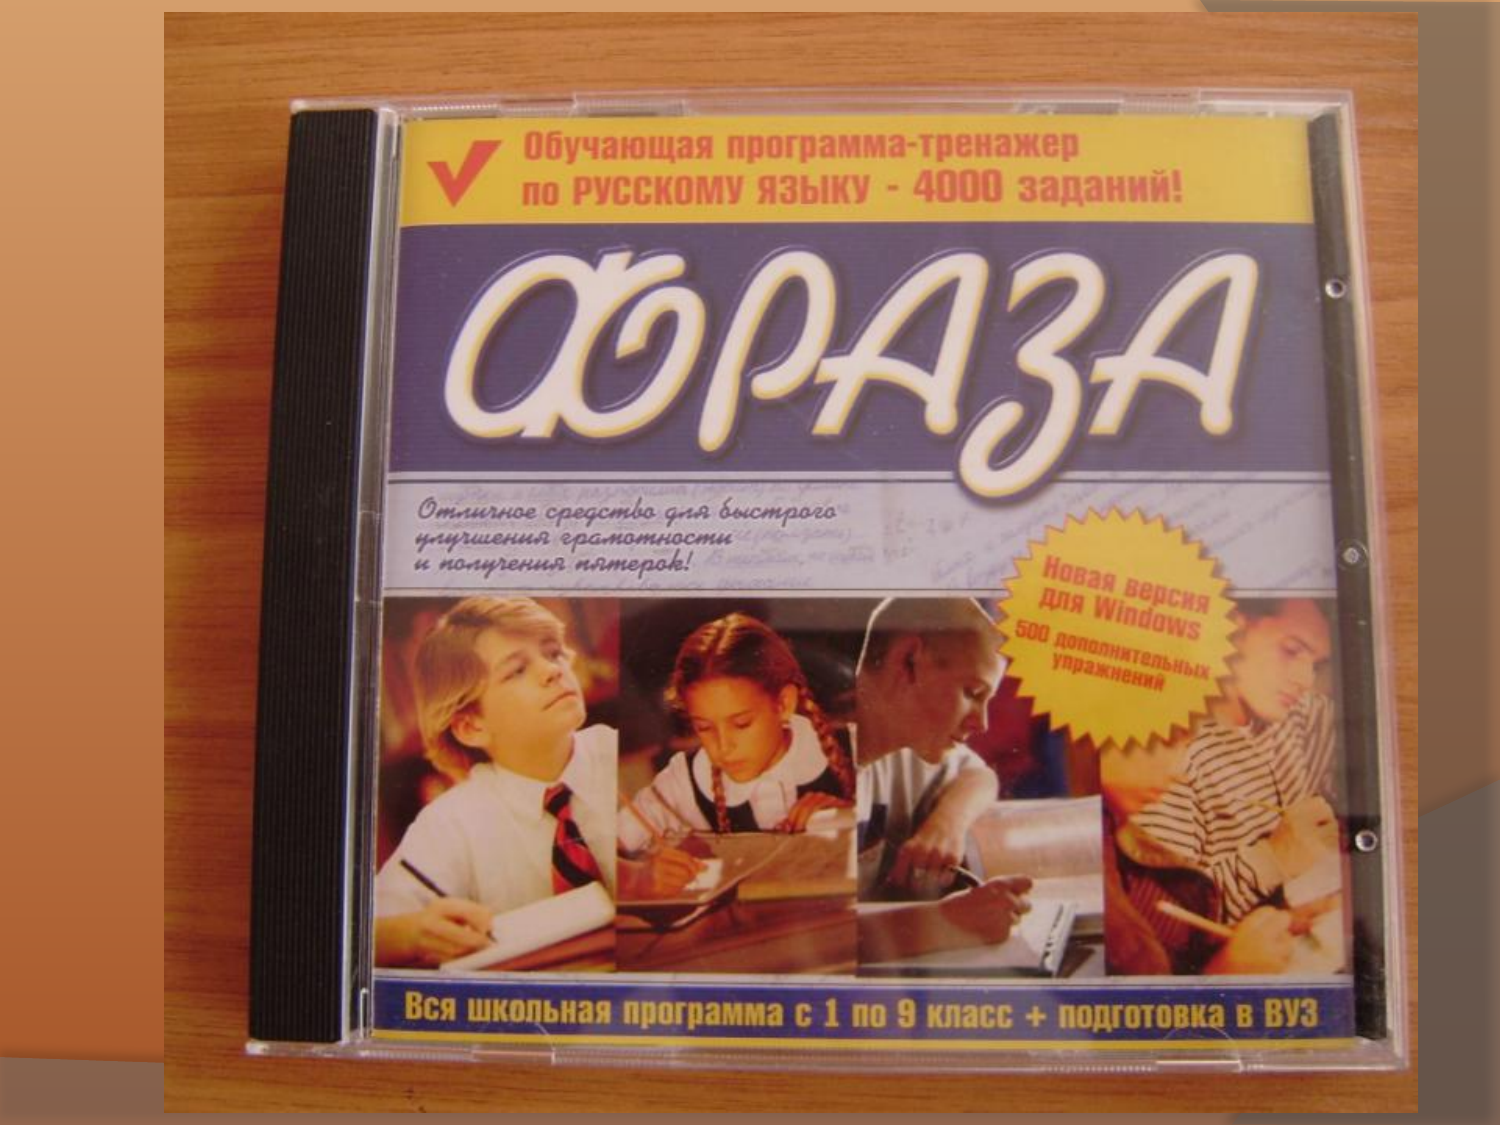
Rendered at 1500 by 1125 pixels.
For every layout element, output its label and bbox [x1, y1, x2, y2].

picture [163, 11, 1419, 1113]
